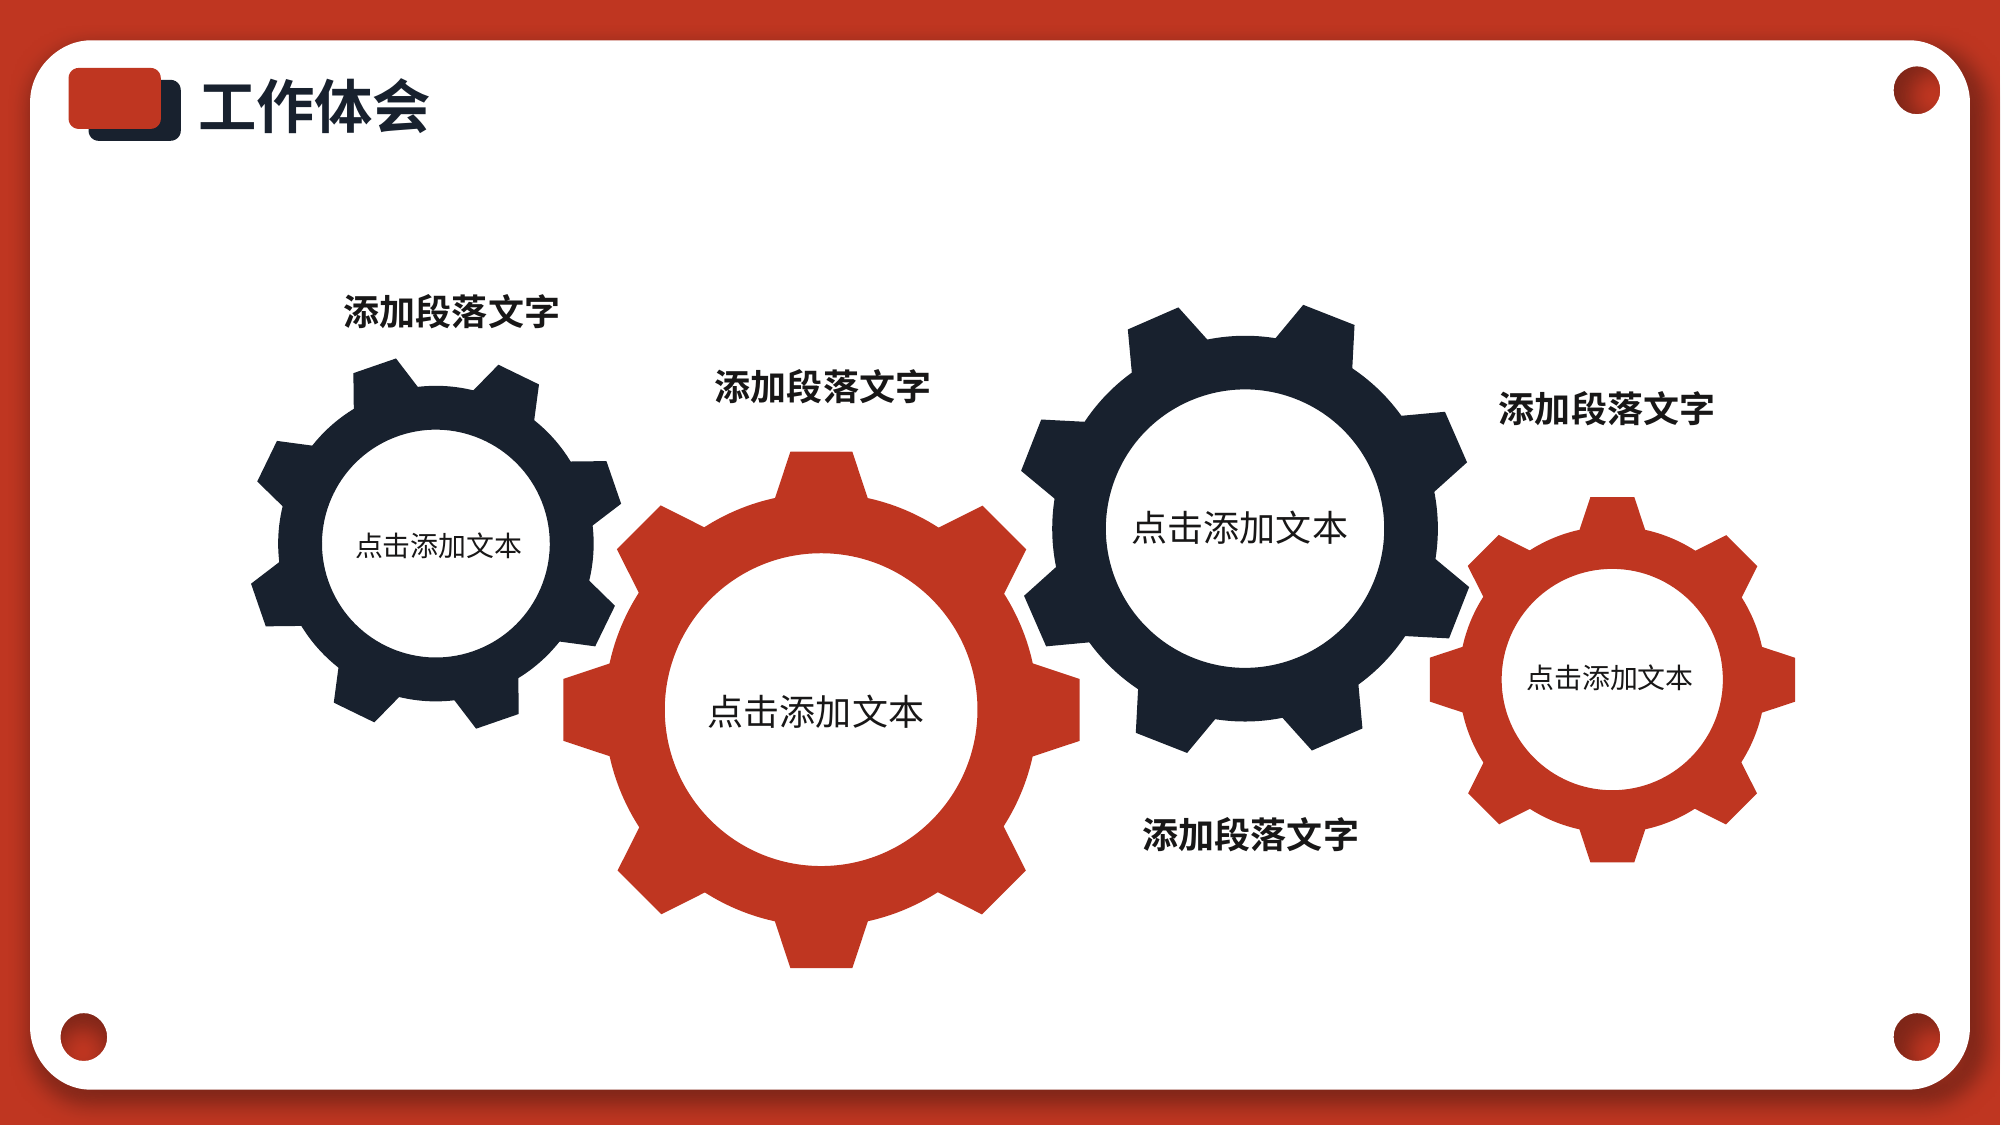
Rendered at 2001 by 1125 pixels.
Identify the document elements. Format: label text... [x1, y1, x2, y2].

text_box 添加段落文字 [283, 264, 621, 355]
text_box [1015, 299, 1475, 759]
text_box 添加段落文字 [654, 338, 993, 434]
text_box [563, 451, 1080, 968]
text_box 添加段落文字 [1082, 787, 1420, 882]
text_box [1429, 497, 1795, 863]
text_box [248, 355, 624, 732]
text_box 添加段落文字 [1475, 361, 1777, 456]
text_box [68, 62, 459, 148]
